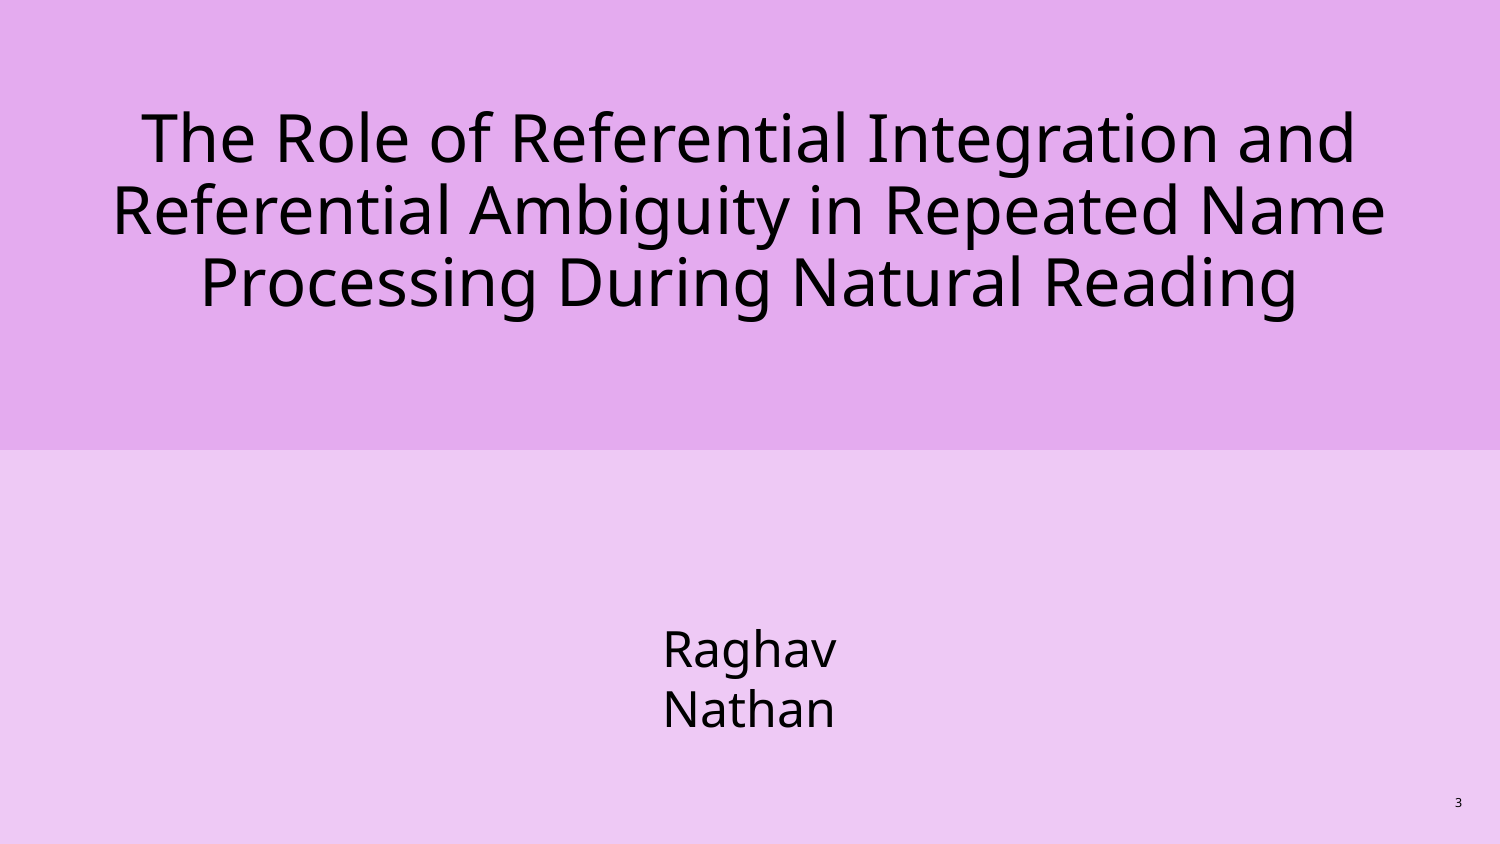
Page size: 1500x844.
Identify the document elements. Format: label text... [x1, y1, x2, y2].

text_box Raghav Nathan [561, 610, 939, 683]
slide_number 3 [1125, 791, 1463, 815]
title The Role of Referential Integration and Referential Ambiguity in Repeated Name Processing During Natural Reading [0, 0, 1500, 450]
